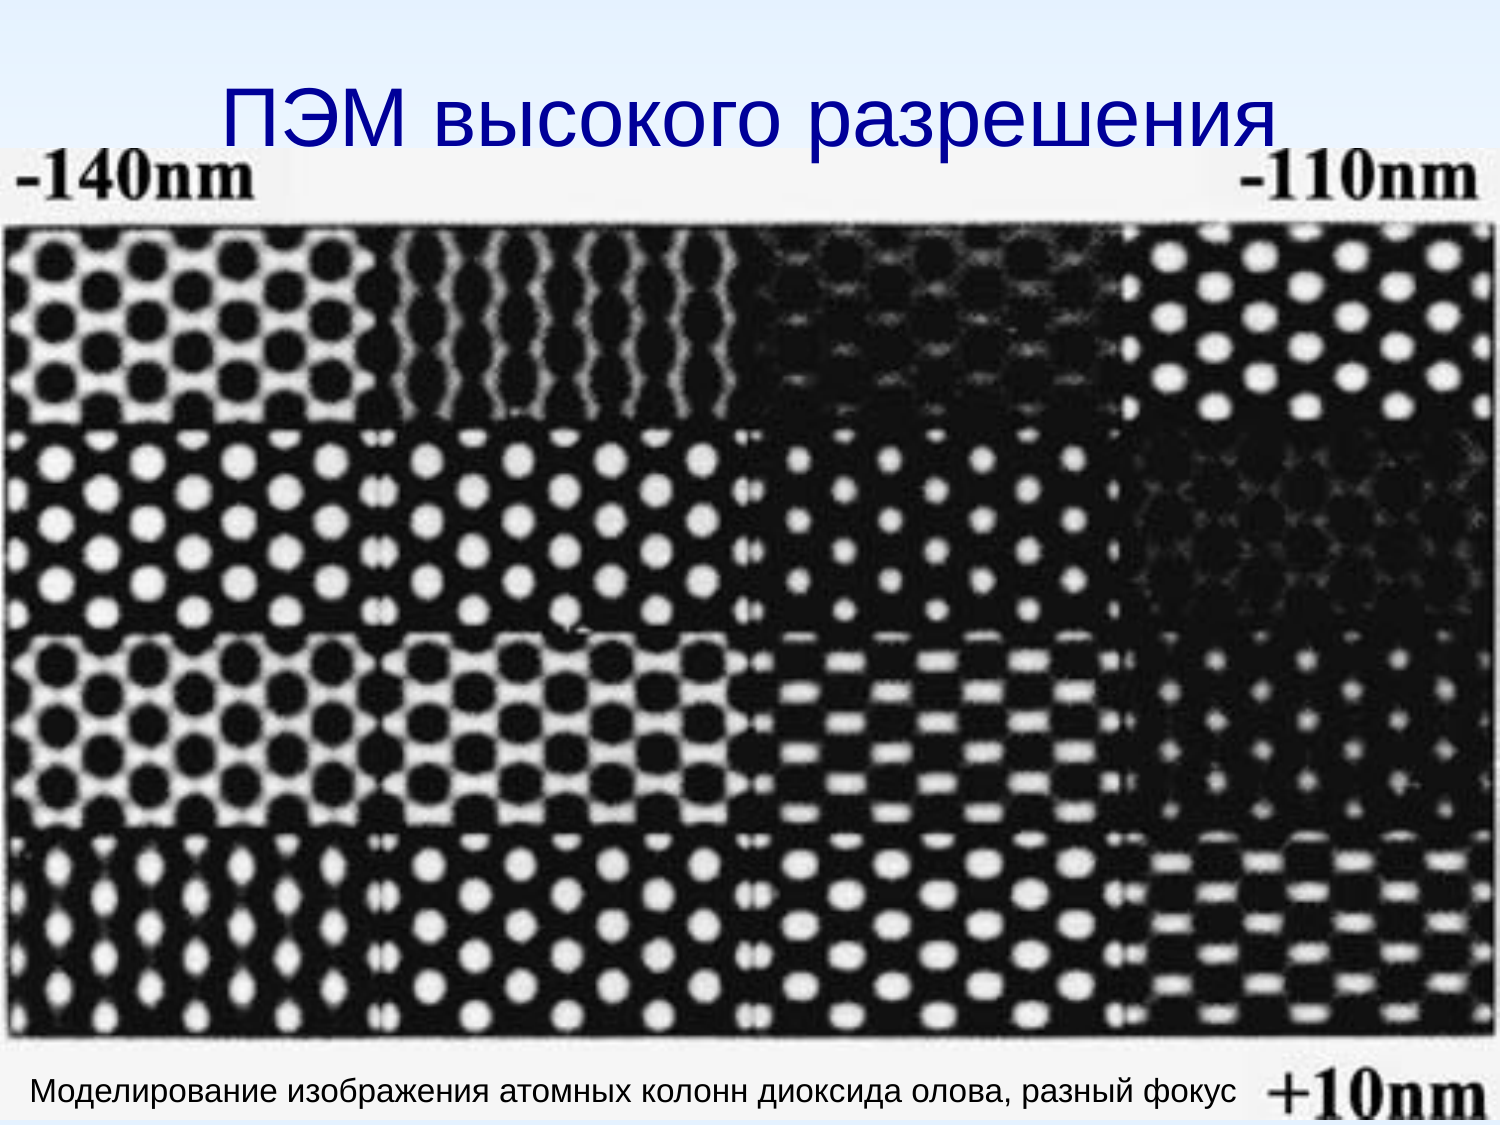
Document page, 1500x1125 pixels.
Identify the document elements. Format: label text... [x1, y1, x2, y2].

title ПЭМ высокого разрешения [112, 19, 1388, 147]
picture [0, 148, 1500, 1121]
